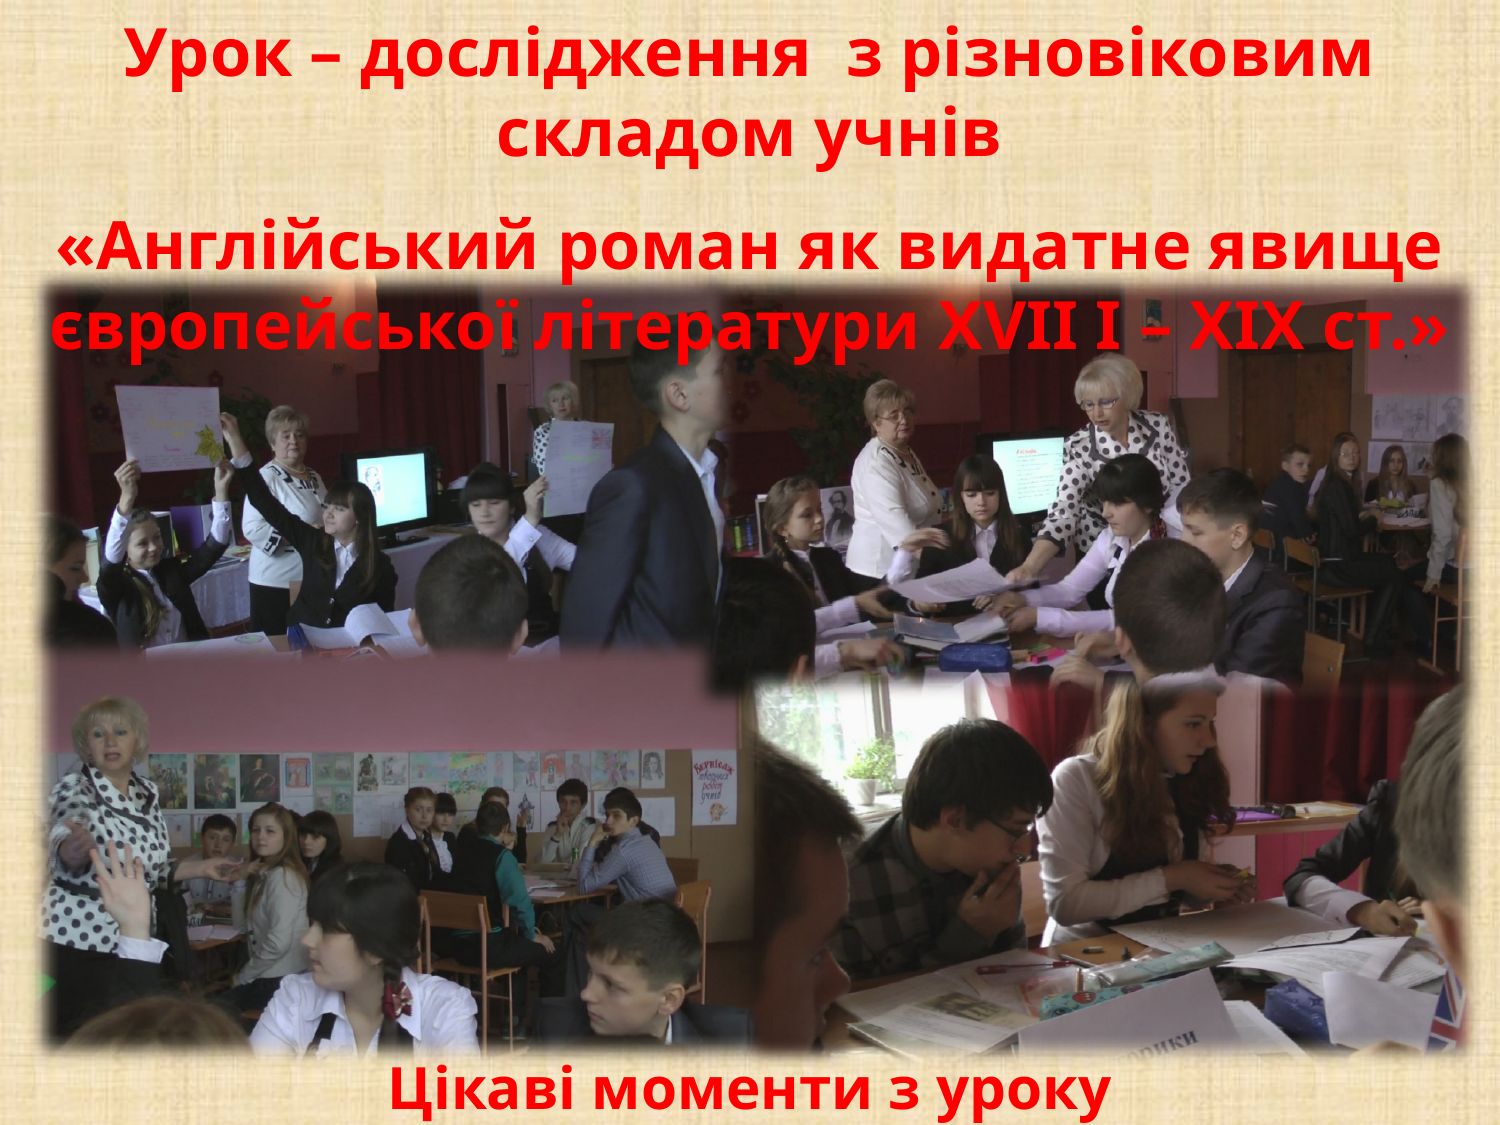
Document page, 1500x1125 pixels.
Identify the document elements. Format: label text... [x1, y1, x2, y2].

picture [26, 265, 1486, 1069]
text_box Цікаві моменти з уроку [29, 1076, 1471, 1125]
text_box Урок – дослідження з різновіковим складом учнів «Англійський роман як видатне явище європейської літератури ХVII I – ХІХ ст.» [29, 2, 1471, 265]
